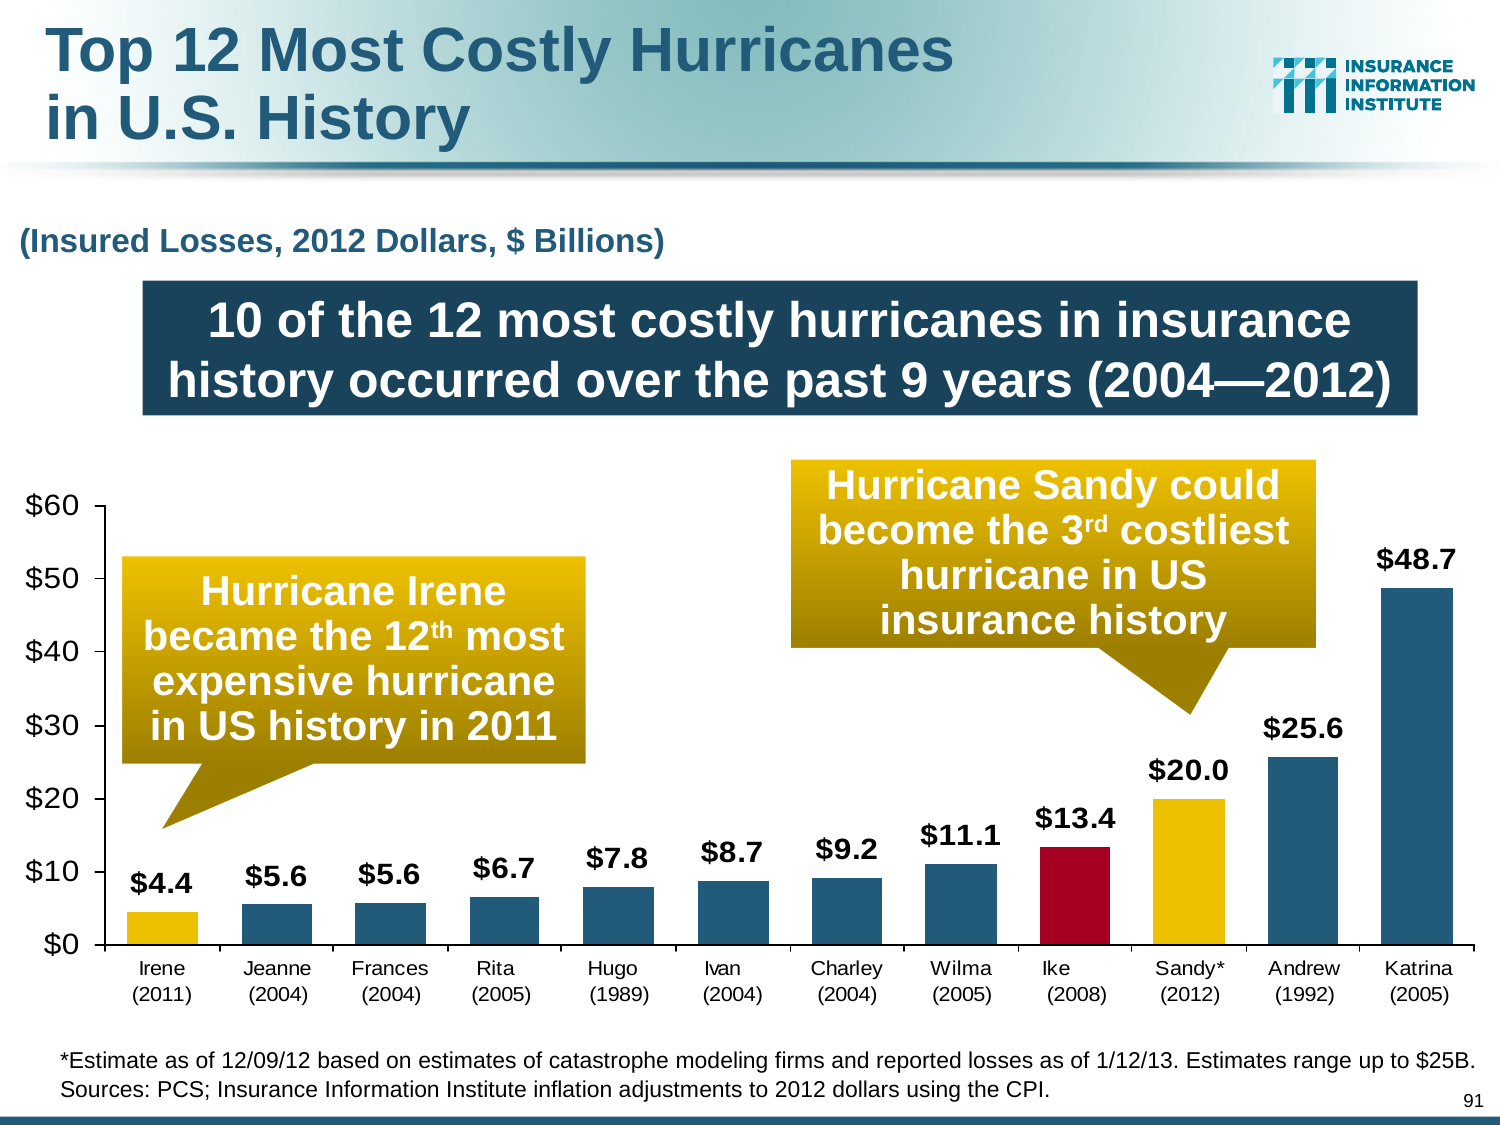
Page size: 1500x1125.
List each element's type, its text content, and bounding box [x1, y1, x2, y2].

text_box Hurricane Sandy could become the 3rd costliest hurricane in US insurance history [788, 457, 1319, 471]
picture [0, 0, 1500, 189]
text_box *Estimate as of 12/09/12 based on estimates of catastrophe modeling firms and reported losses as of 1/12/13. Estimates range up to $25B. Sources: PCS; Insurance Information Institute inflation adjustments to 2012 dollars using the CPI. [0, 1016, 1500, 1125]
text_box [12, 473, 1483, 1023]
text_box (Insured Losses, 2012 Dollars, $ Billions) [19, 223, 1420, 260]
text_box 10 of the 12 most costly hurricanes in insurance history occurred over the past 9 years (2004—2012) [142, 280, 1418, 416]
title Top 12 Most Costly Hurricanes in U.S. History [37, 14, 1252, 157]
